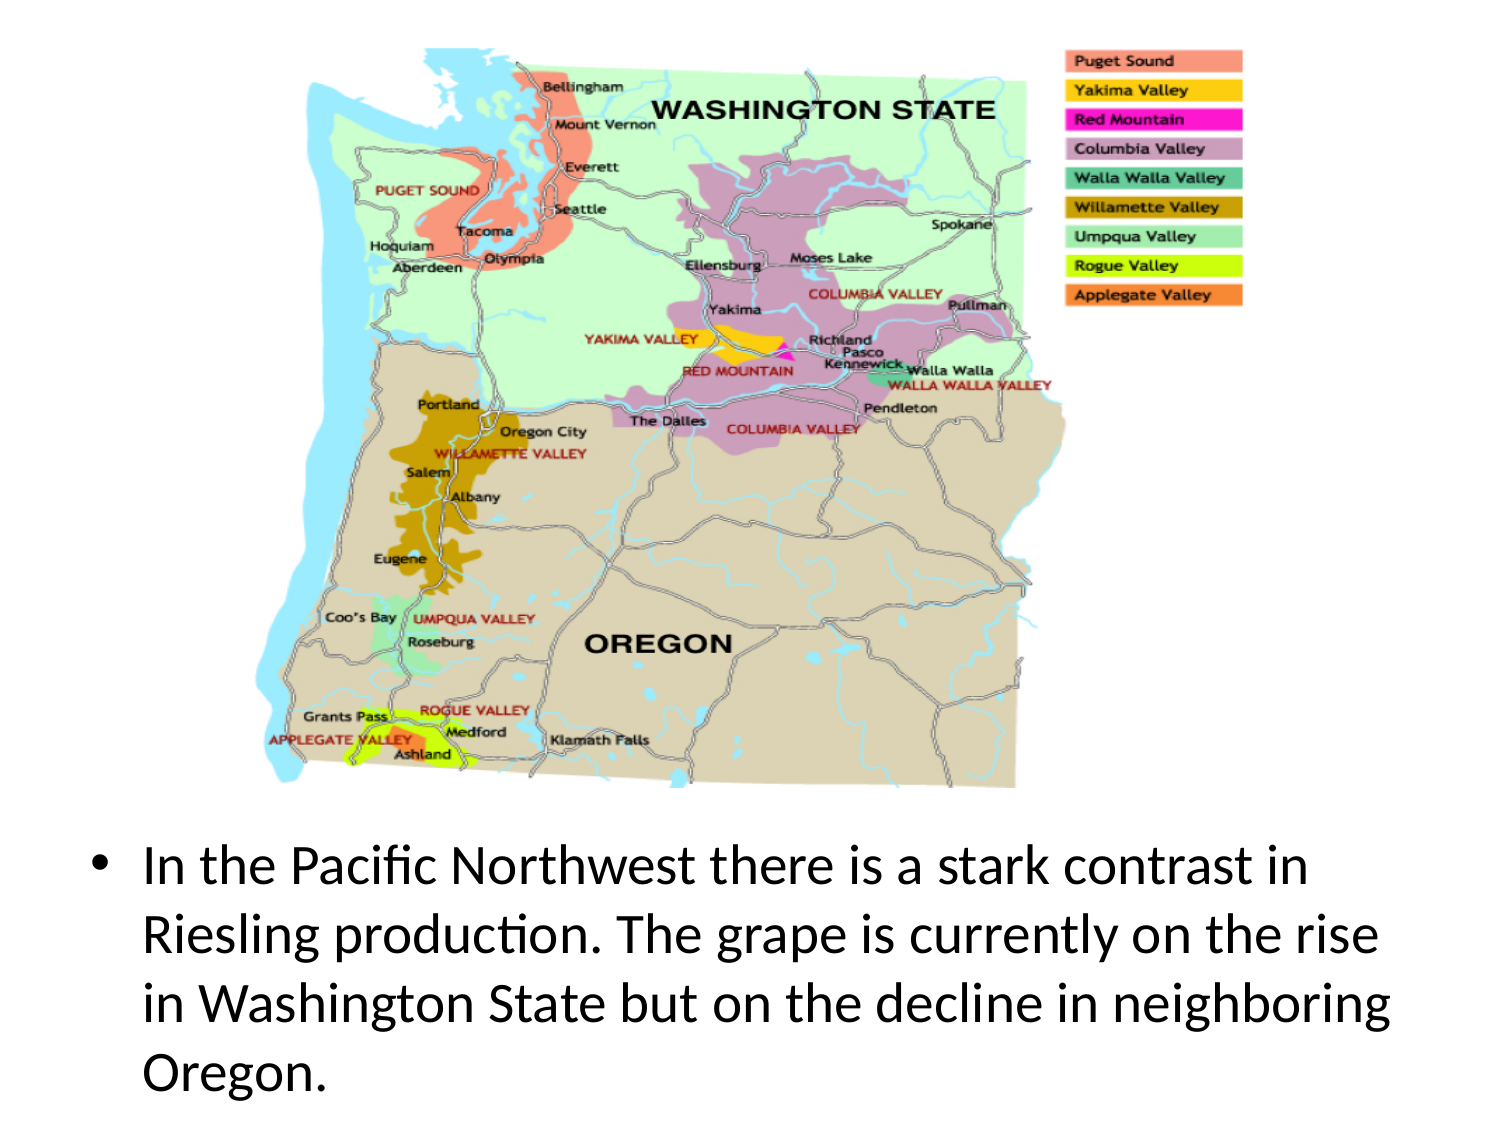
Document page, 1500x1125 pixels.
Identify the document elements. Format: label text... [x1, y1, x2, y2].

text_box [237, 37, 1263, 788]
list In the Pacific Northwest there is a stark contrast in Riesling production. The grape is currently on the rise in Washington State but on the decline in neighboring Oregon. [75, 820, 1425, 1113]
